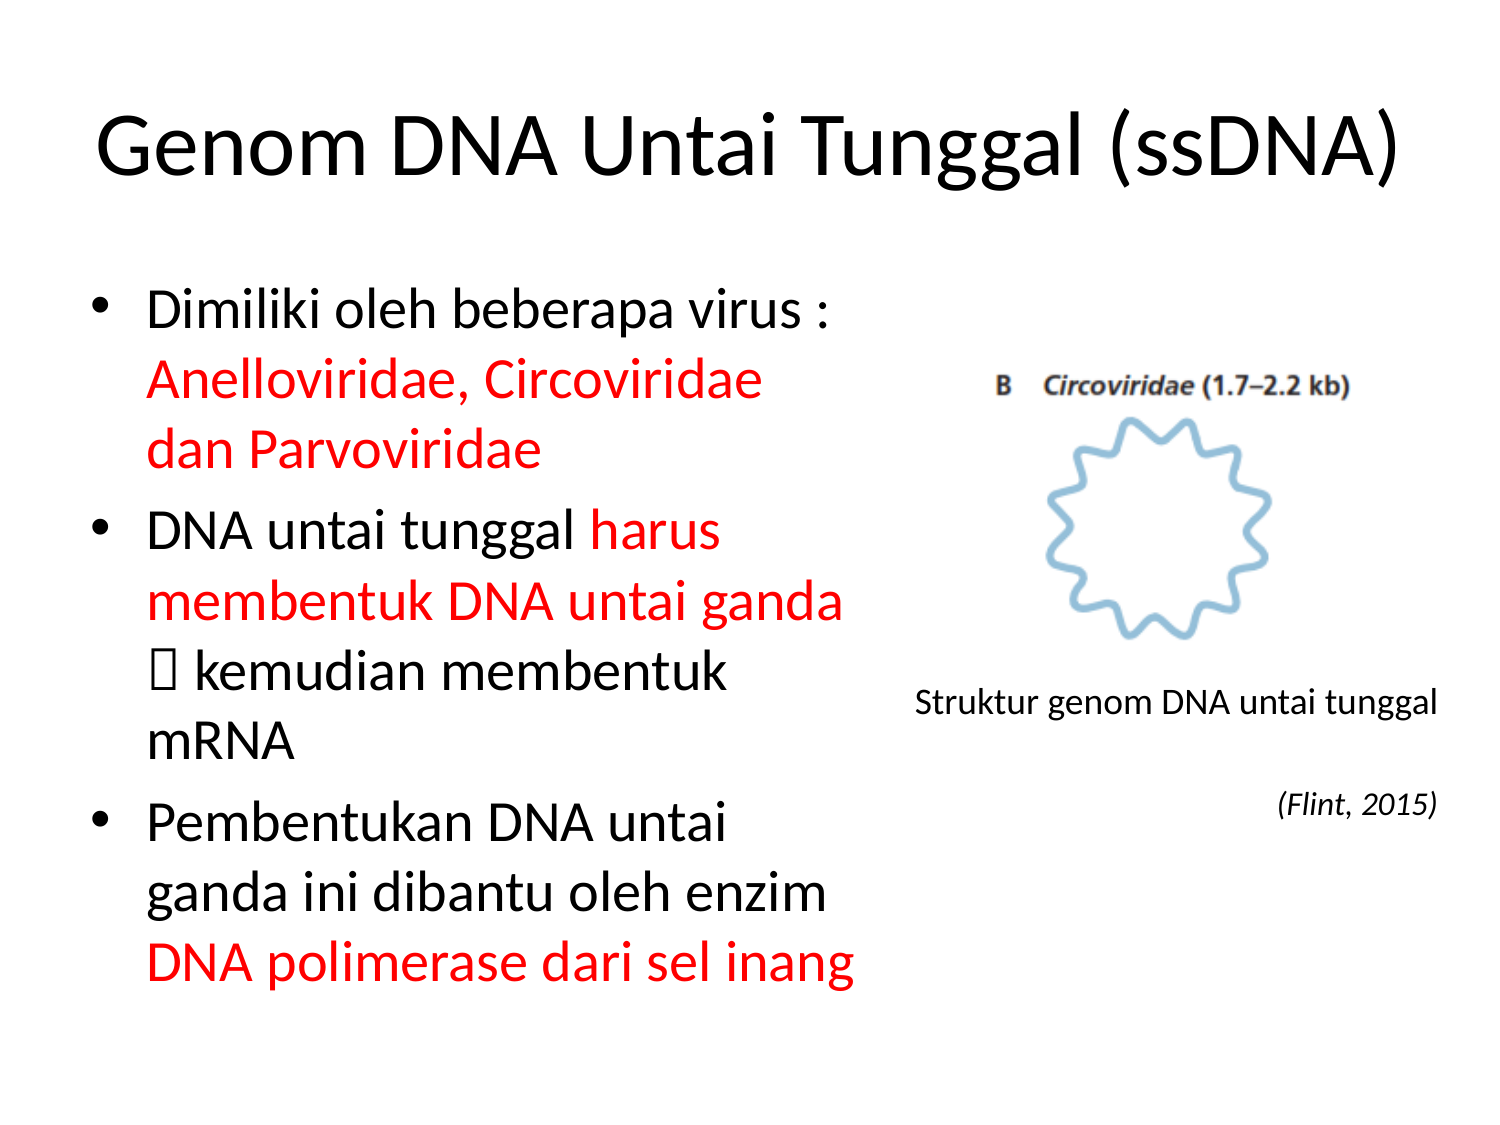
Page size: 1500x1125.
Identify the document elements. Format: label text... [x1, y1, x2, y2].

title Genom DNA Untai Tunggal (ssDNA) [75, 45, 1425, 233]
text_box (Flint, 2015) [1261, 774, 1475, 830]
list Dimiliki oleh beberapa virus : Anelloviridae, Circoviridae dan Parvoviridae DNA untai tunggal harus membentuk DNA untai ganda  kemudian membentuk mRNA Pembentukan DNA untai ganda ini dibantu oleh enzim DNA polimerase dari sel inang [75, 262, 875, 1005]
text_box Struktur genom DNA untai tunggal [900, 669, 1475, 730]
picture [962, 337, 1394, 676]
